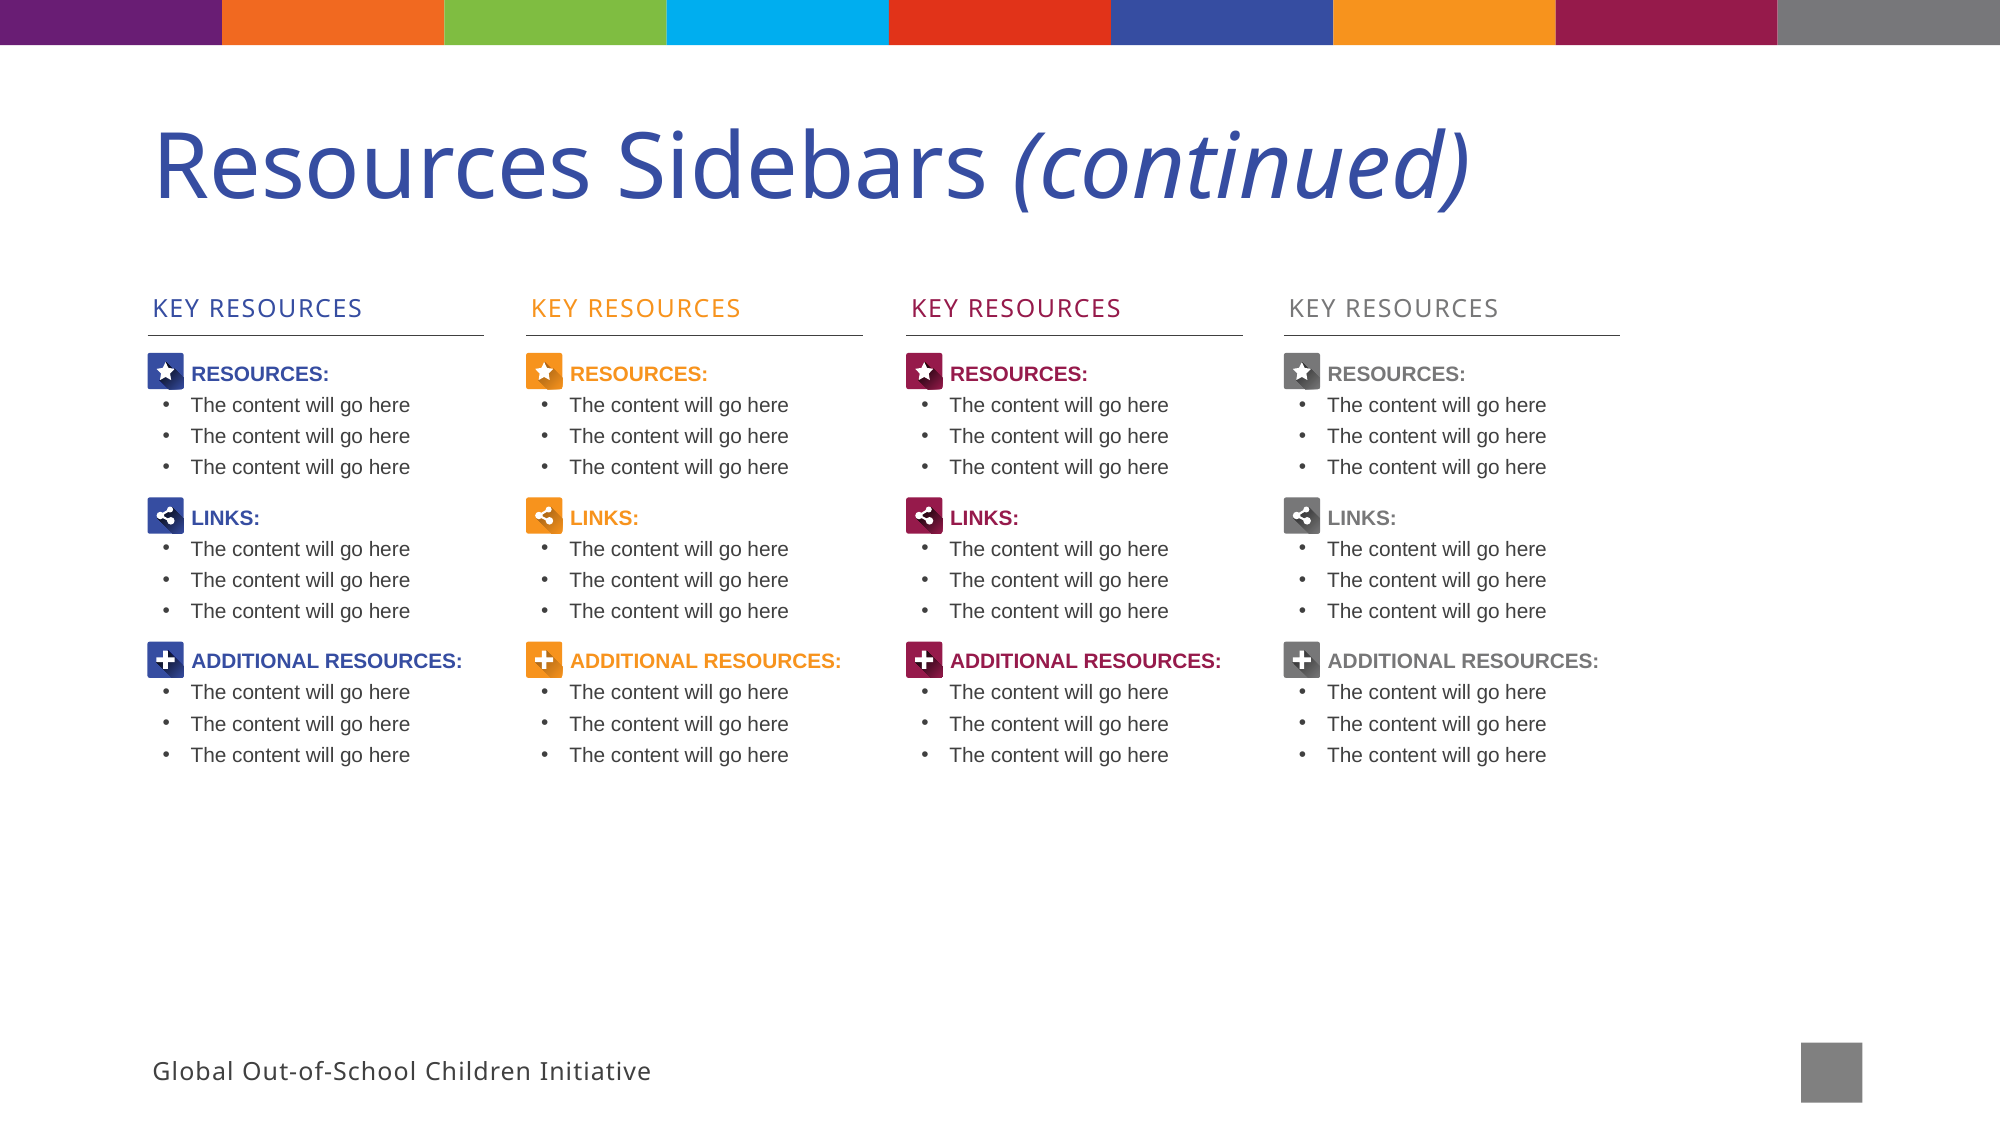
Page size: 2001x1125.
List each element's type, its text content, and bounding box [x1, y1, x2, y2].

title Resources Sidebars (continued) [137, 59, 1863, 278]
footer Global Out-of-School Children Initiative [137, 1042, 1338, 1103]
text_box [137, 284, 501, 775]
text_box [516, 284, 880, 775]
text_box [896, 284, 1260, 775]
slide_number 23 [1801, 1042, 1863, 1103]
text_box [1273, 284, 1637, 775]
